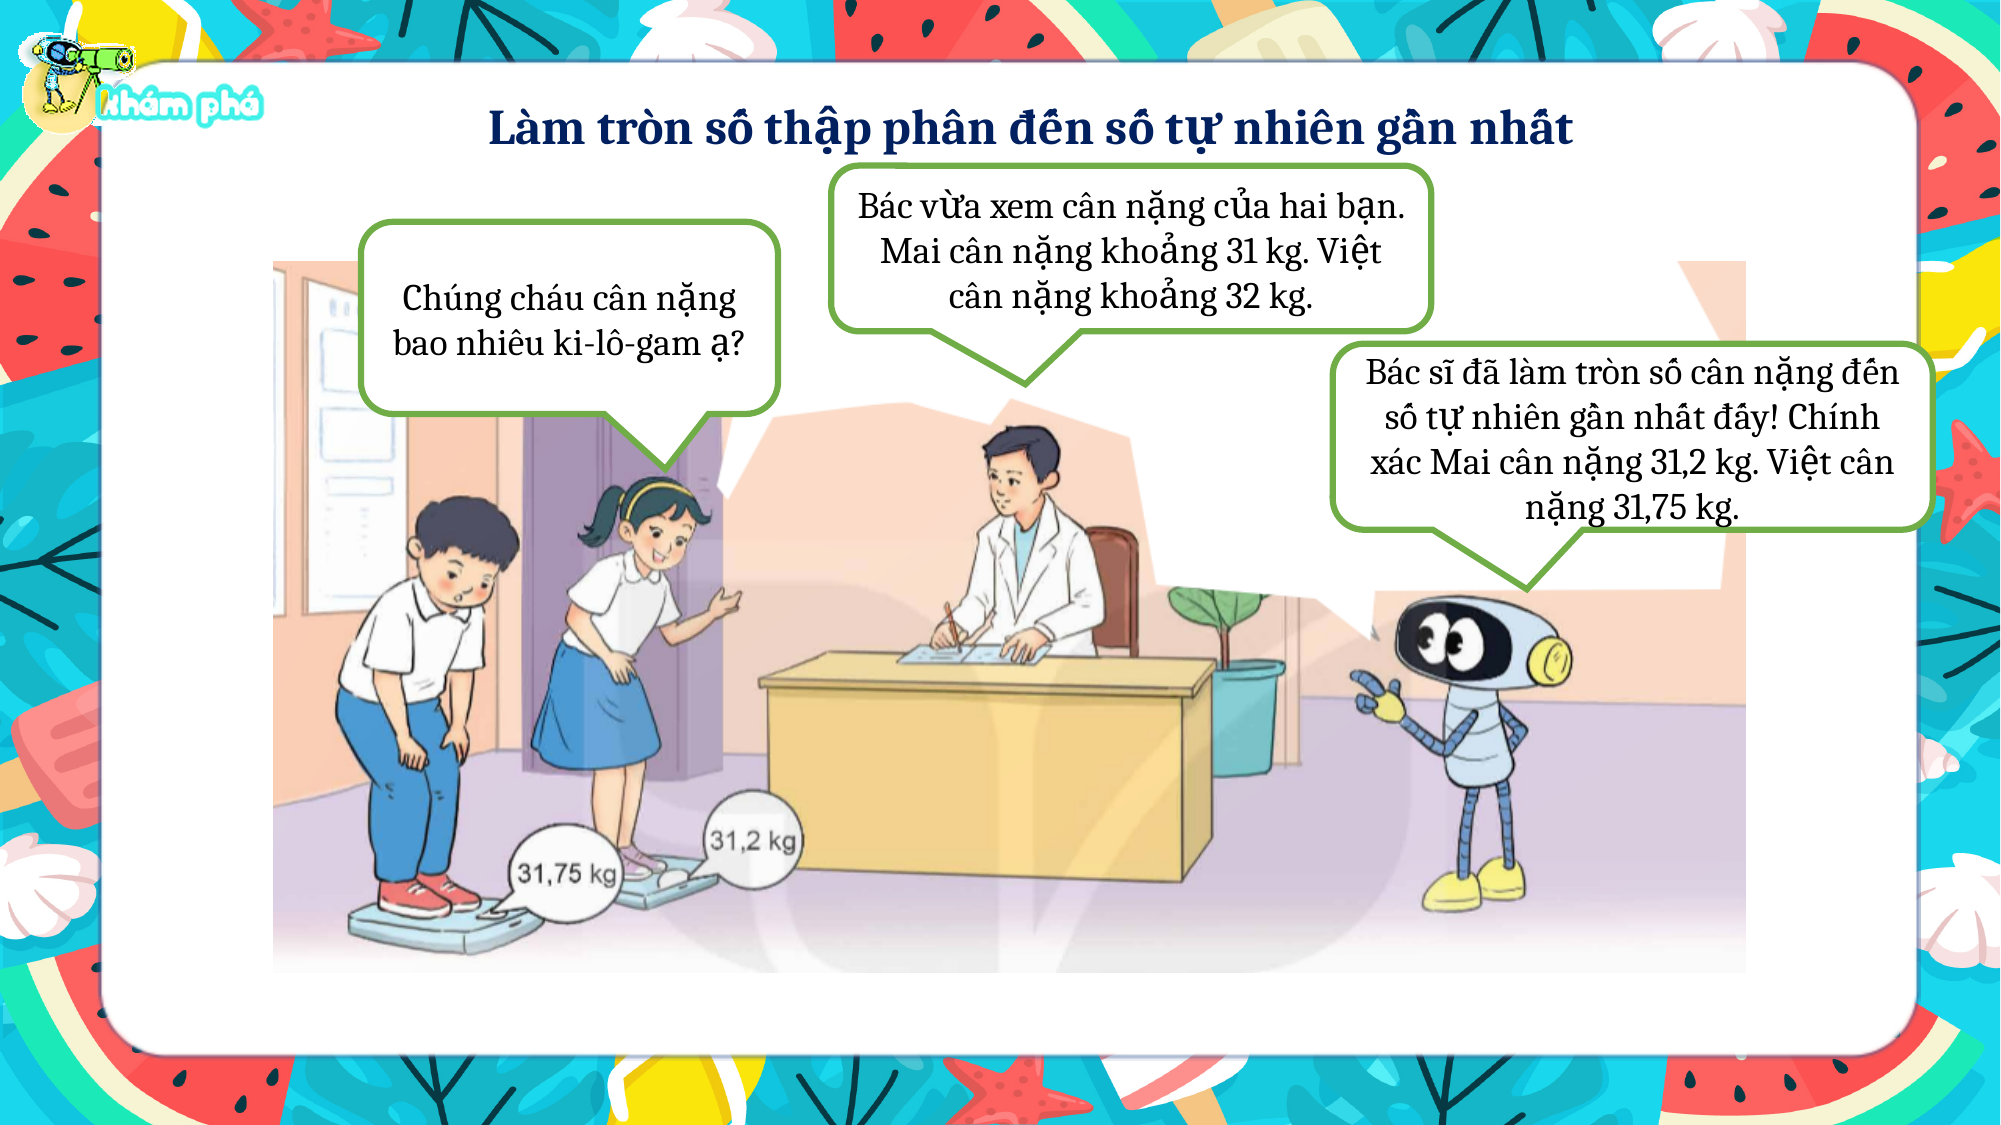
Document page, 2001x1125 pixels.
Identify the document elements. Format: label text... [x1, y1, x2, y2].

text_box Bác vừa xem cân nặng của hai bạn. Mai cân nặng khoảng 31 kg. Việt cân nặng khoảng 32 kg. [830, 164, 1433, 261]
picture [0, 0, 2001, 1125]
text_box [104, 65, 1913, 1054]
text_box Bác sĩ đã làm tròn số cân nặng đến số tự nhiên gần nhất đấy! Chính xác Mai cân nặng 31,2 kg. Việt cân nặng 31,75 kg. [1746, 342, 1934, 531]
text_box Làm tròn số thập phân đến số tự nhiên gần nhất [384, 87, 1679, 163]
text_box Chúng cháu cân nặng bao nhiêu ki-lô-gam ạ? [359, 220, 780, 261]
